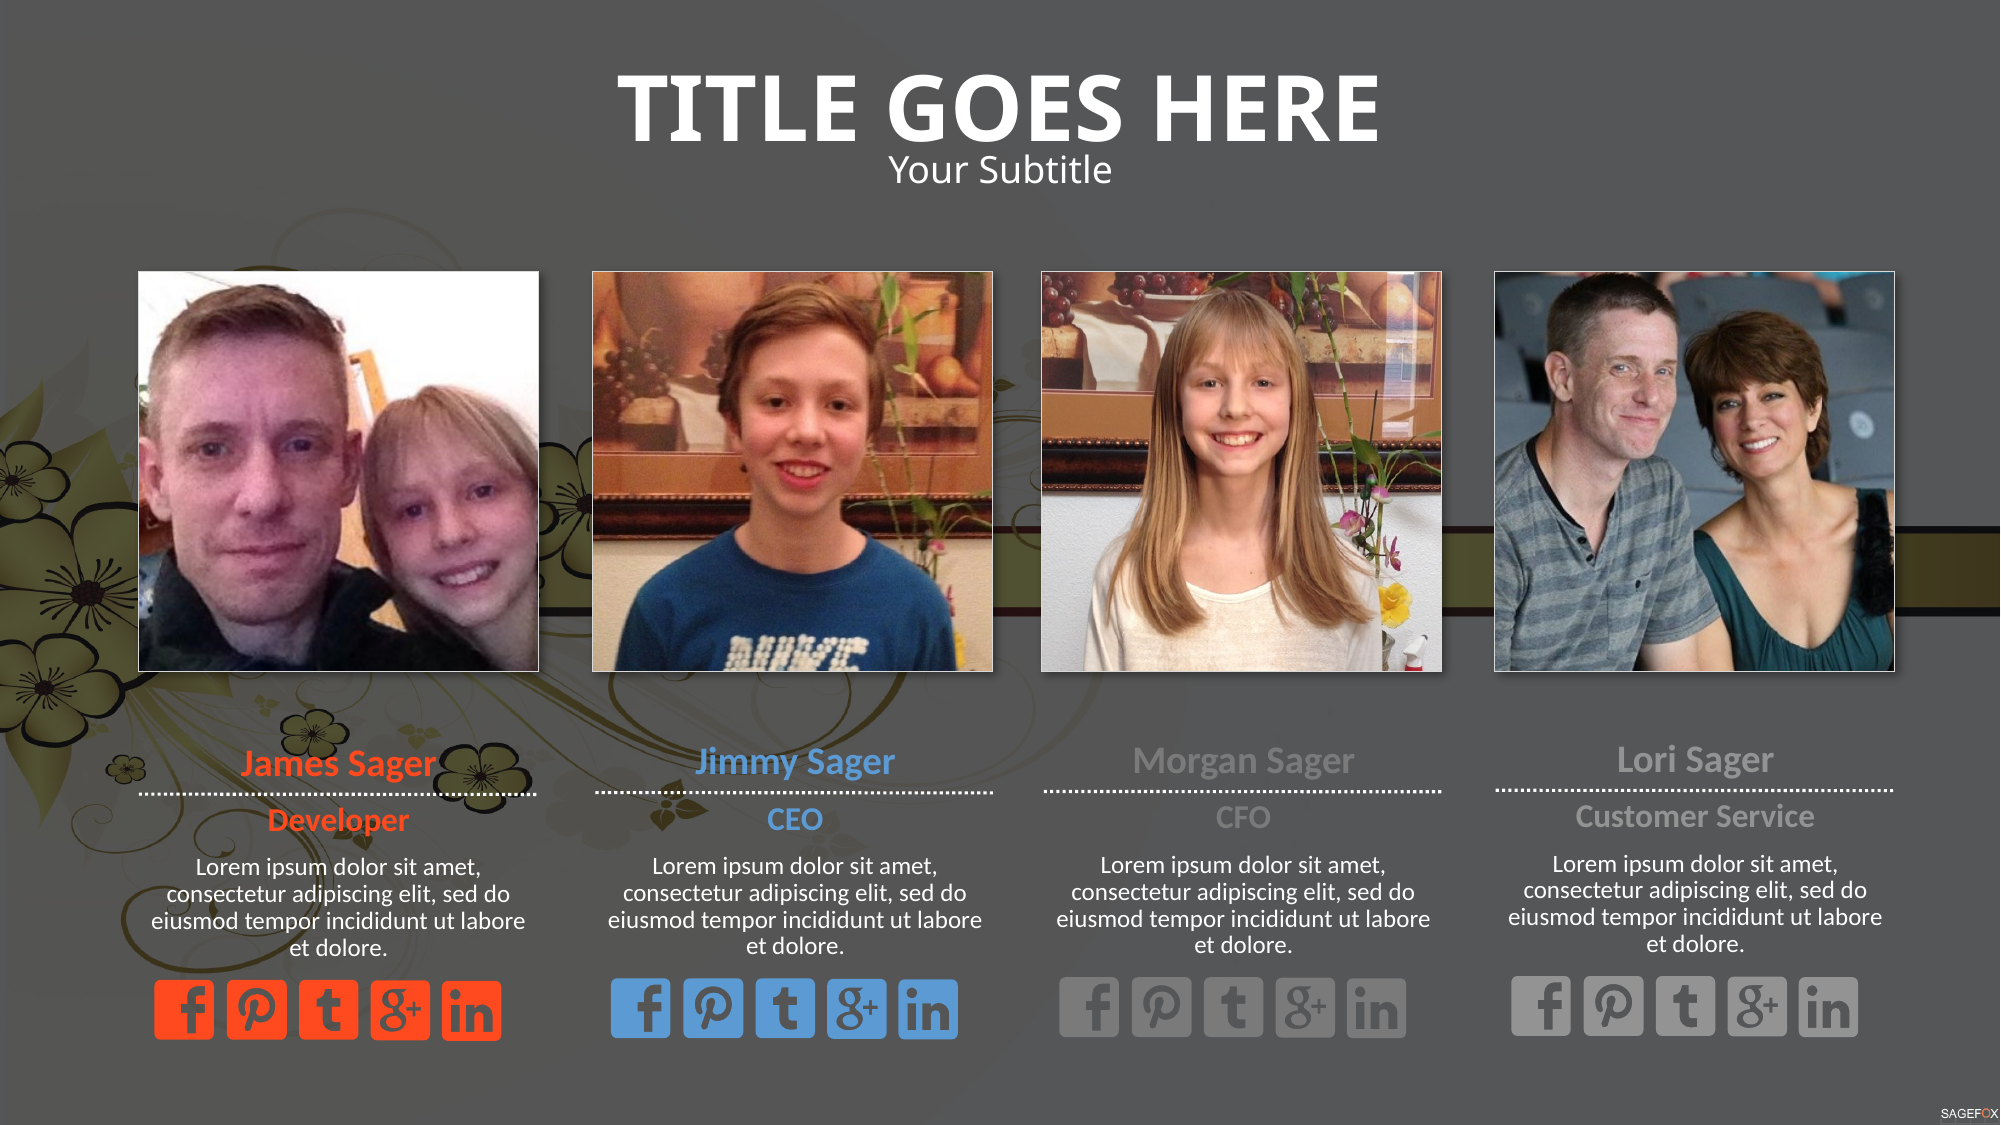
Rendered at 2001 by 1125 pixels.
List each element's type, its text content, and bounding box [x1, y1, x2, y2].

text_box Jimmy Sager [620, 740, 971, 784]
text_box Lorem ipsum dolor sit amet, consectetur adipiscing elit, sed do eiusmod tempor incididunt ut labore et dolore. [1495, 850, 1896, 964]
text_box Lorem ipsum dolor sit amet, consectetur adipiscing elit, sed do eiusmod tempor incididunt ut labore et dolore. [1043, 851, 1444, 965]
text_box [1511, 976, 1859, 1038]
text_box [1059, 977, 1407, 1039]
text_box James Sager [163, 742, 514, 785]
text_box Lorem ipsum dolor sit amet, consectetur adipiscing elit, sed do eiusmod tempor incididunt ut labore et dolore. [595, 852, 996, 966]
text_box [138, 270, 540, 672]
text_box CFO [1068, 797, 1419, 840]
text_box [591, 270, 993, 672]
text_box Lorem ipsum dolor sit amet, consectetur adipiscing elit, sed do eiusmod tempor incididunt ut labore et dolore. [138, 854, 539, 968]
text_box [548, 42, 1452, 199]
text_box Lori Sager [1520, 738, 1871, 781]
text_box [1040, 270, 1442, 672]
text_box Developer [163, 799, 514, 842]
text_box Morgan Sager [1068, 739, 1419, 782]
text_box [154, 979, 502, 1041]
picture [1940, 0, 2001, 1125]
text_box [610, 978, 958, 1040]
text_box CEO [620, 798, 971, 841]
text_box [1494, 271, 1896, 673]
text_box Customer Service [1520, 796, 1871, 839]
